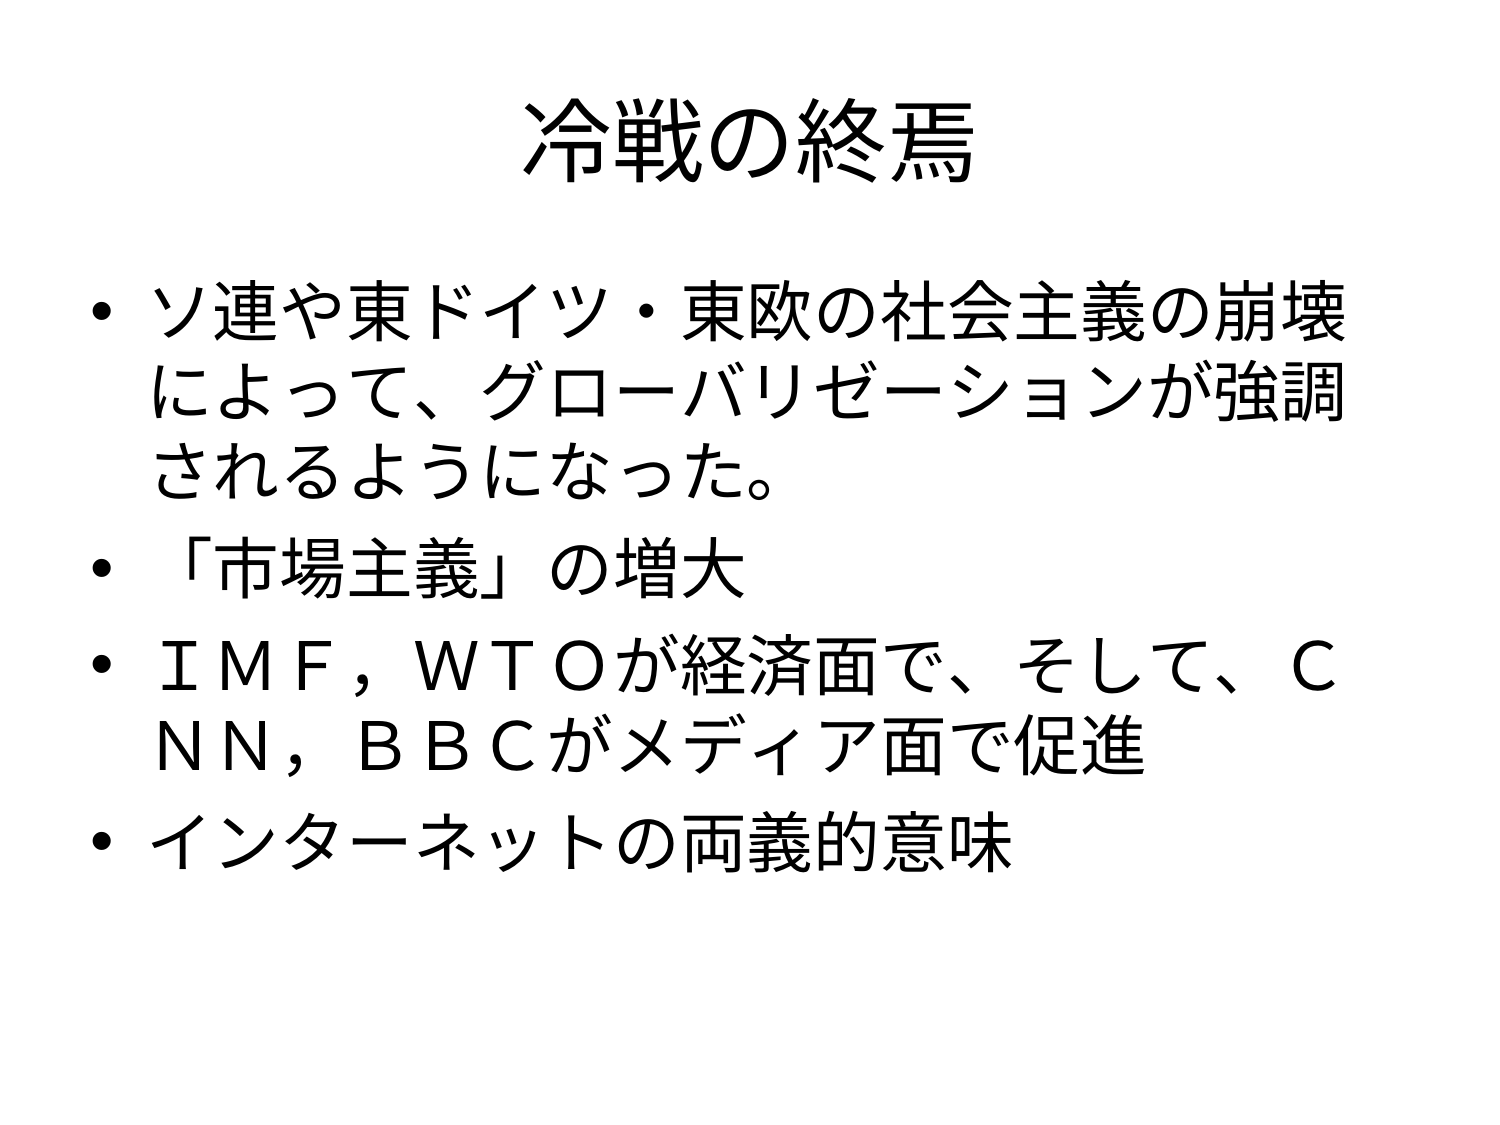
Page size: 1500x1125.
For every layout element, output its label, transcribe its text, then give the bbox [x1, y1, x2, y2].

text_box ソ連や東ドイツ・東欧の社会主義の崩壊によって、グローバリゼーションが強調されるようになった。 「市場主義」の増大 ＩＭＦ，ＷＴＯが経済面で、そして、ＣＮＮ，ＢＢＣがメディア面で促進 インターネットの両義的意味 [74, 262, 1425, 1005]
title 冷戦の終焉 [75, 45, 1425, 233]
